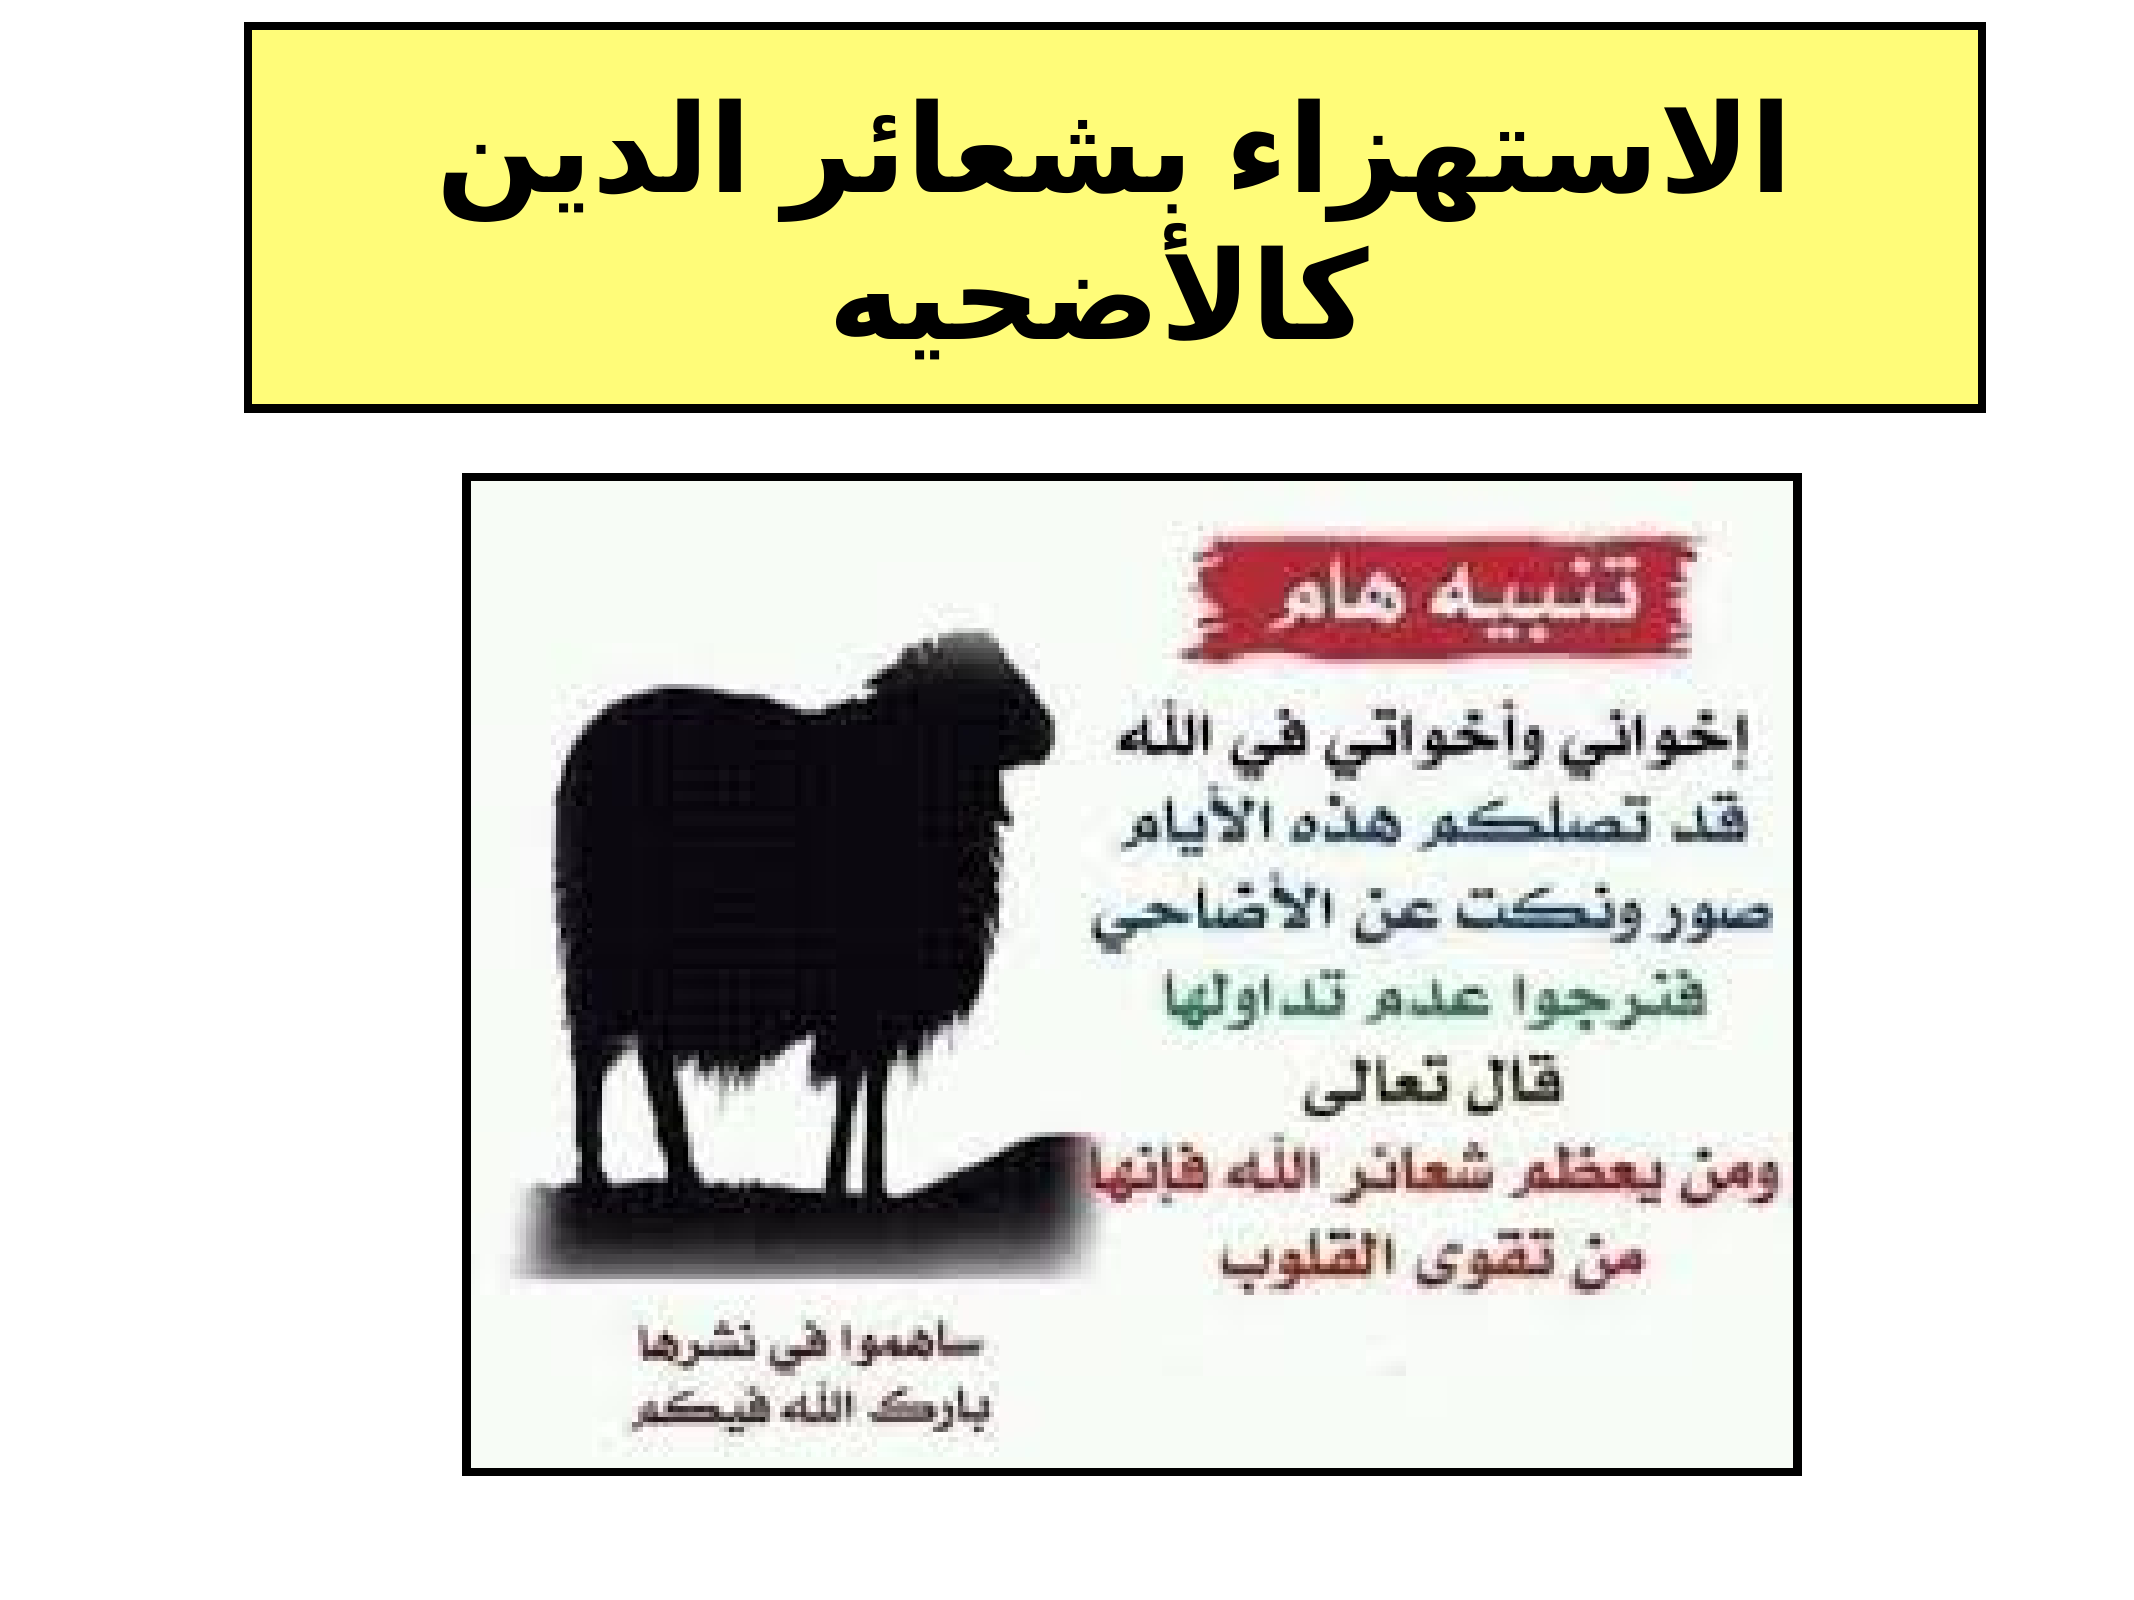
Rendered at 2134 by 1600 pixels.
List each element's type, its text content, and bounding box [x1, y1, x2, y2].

text_box الاستهزاء بشعائر الدين كالأضحيه [248, 25, 1982, 409]
picture [470, 480, 1794, 1469]
